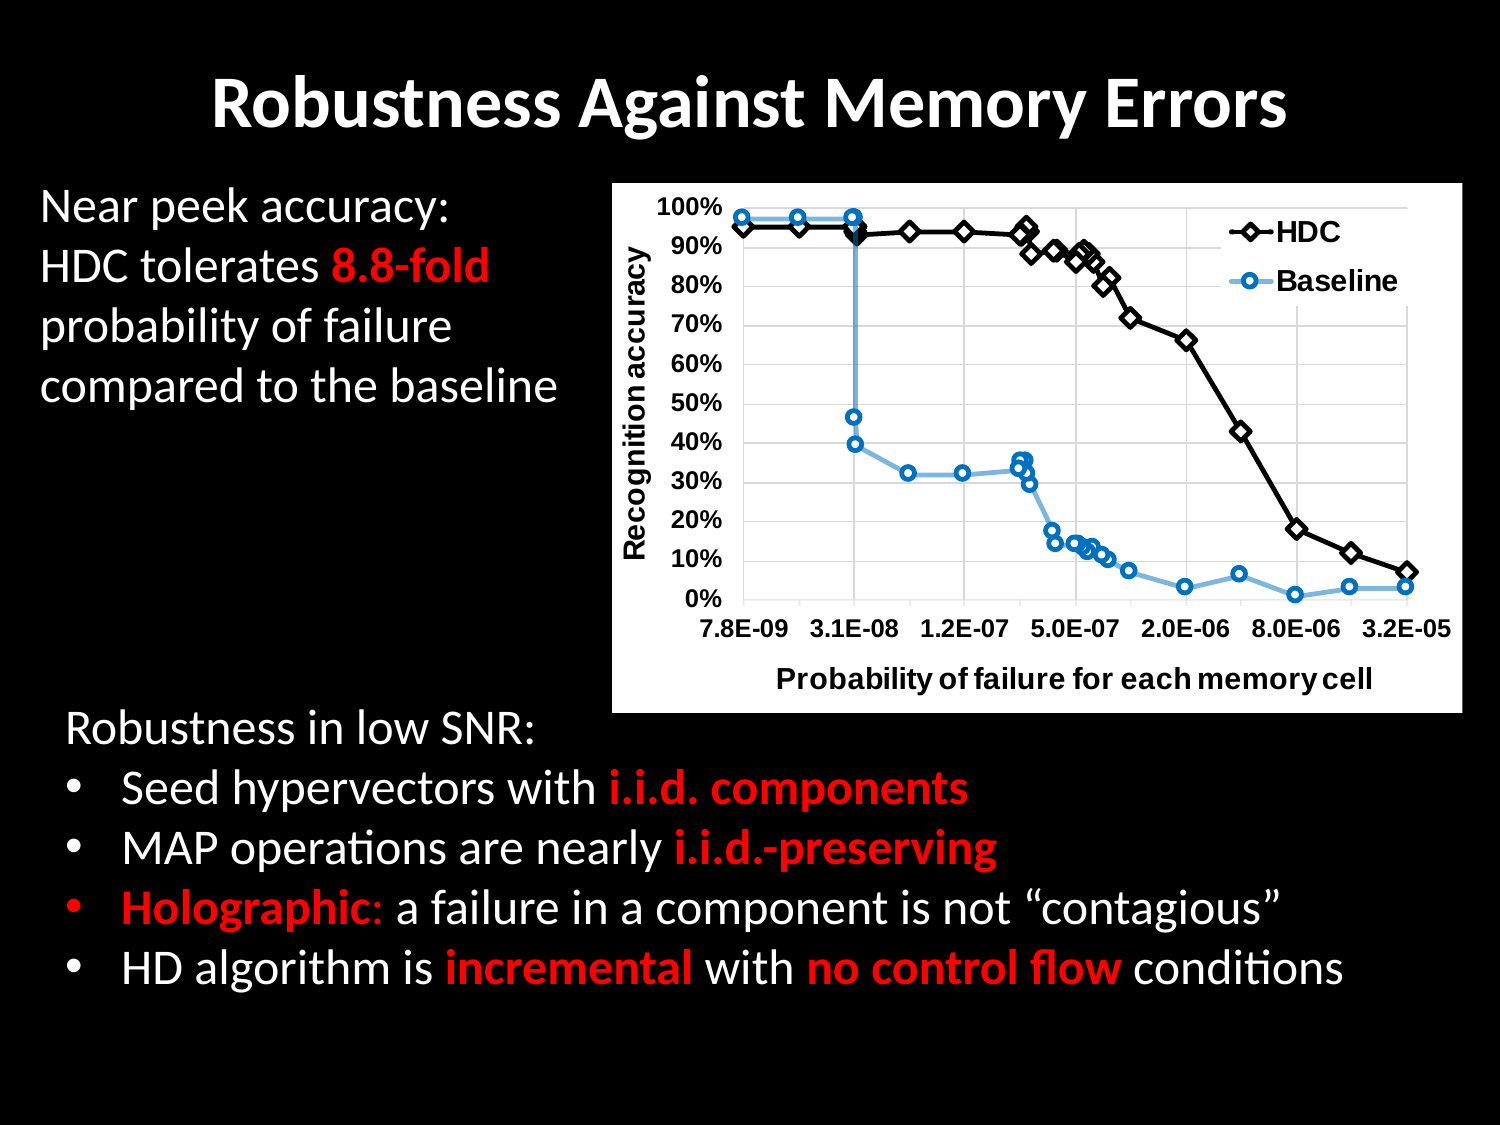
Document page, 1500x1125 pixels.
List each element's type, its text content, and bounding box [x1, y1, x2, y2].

list Near peek accuracy: HDC tolerates 8.8-fold probability of failure compared to the baseline [24, 165, 600, 538]
title Robustness Against Memory Errors [75, 45, 1425, 150]
text_box Robustness in low SNR: Seed hypervectors with i.i.d. components MAP operations are nearly i.i.d.-preserving Holographic: a failure in a component is not “contagious” HD algorithm is incremental with no control flow conditions [49, 687, 1463, 1113]
picture [609, 182, 1463, 713]
